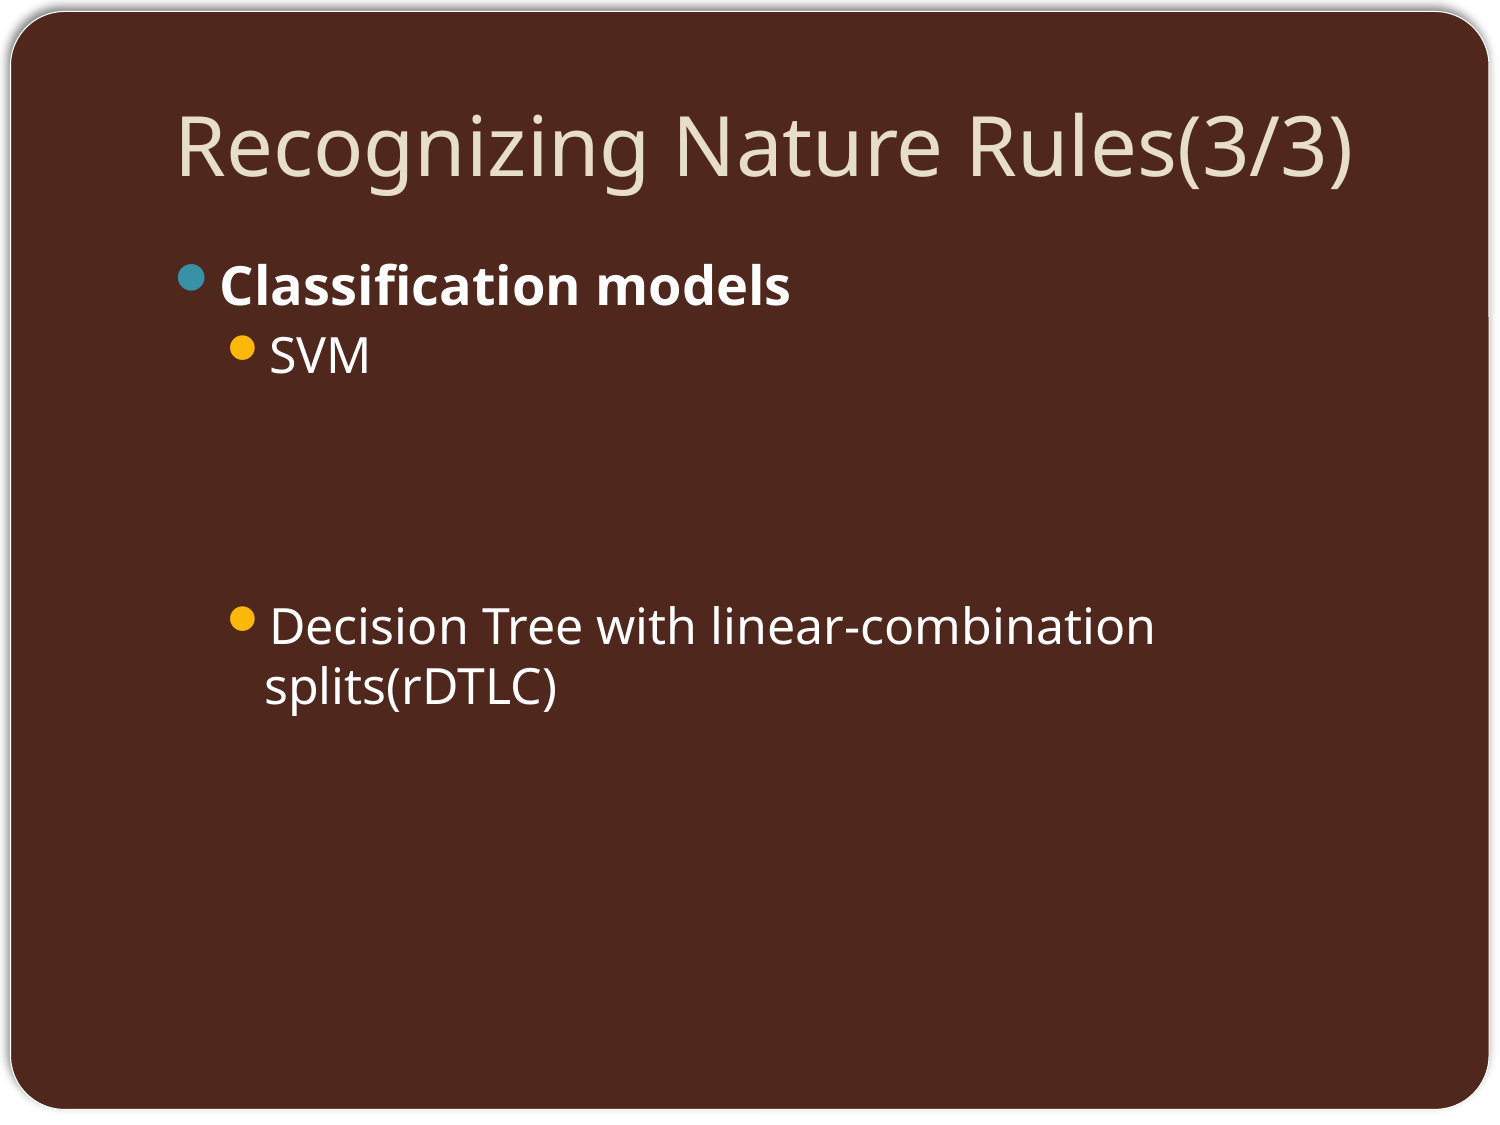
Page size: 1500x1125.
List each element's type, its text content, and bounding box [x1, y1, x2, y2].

list Classification models SVM Decision Tree with linear-combination splits(rDTLC) [159, 243, 1341, 929]
title Recognizing Nature Rules(3/3) [160, 53, 1436, 209]
